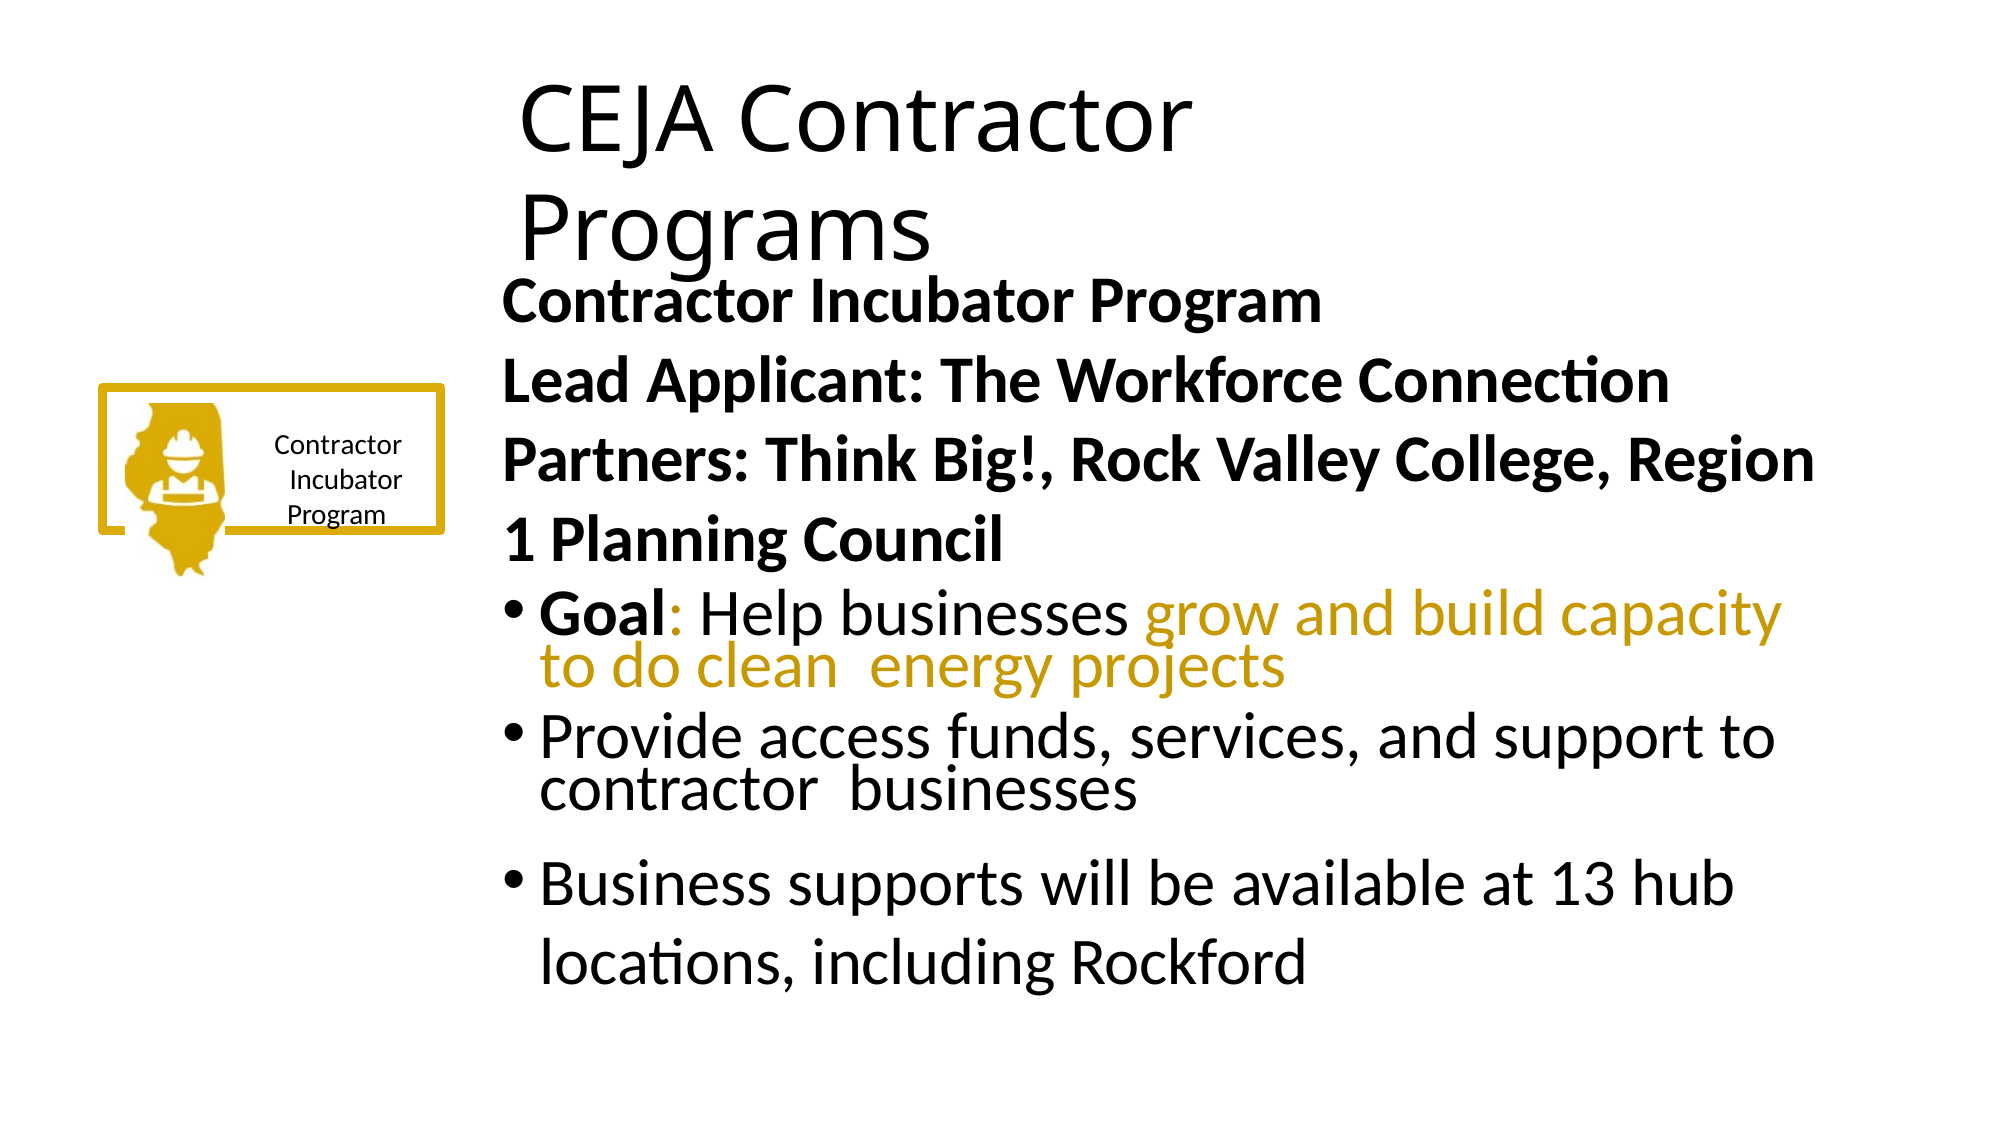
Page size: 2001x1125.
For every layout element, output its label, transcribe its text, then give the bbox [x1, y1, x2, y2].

text_box Contractor Incubator Program Lead Applicant: The Workforce Connection Partners: Think Big!, Rock Valley College, Region 1 Planning Council Goal: Help businesses grow and build capacity to do clean energy projects Provide access funds, services, and support to contractor businesses Business supports will be available at 13 hub locations, including Rockford [499, 237, 1838, 999]
title CEJA Contractor Programs [514, 57, 1476, 237]
text_box [124, 403, 225, 577]
text_box Contractor Incubator Program [102, 387, 441, 531]
